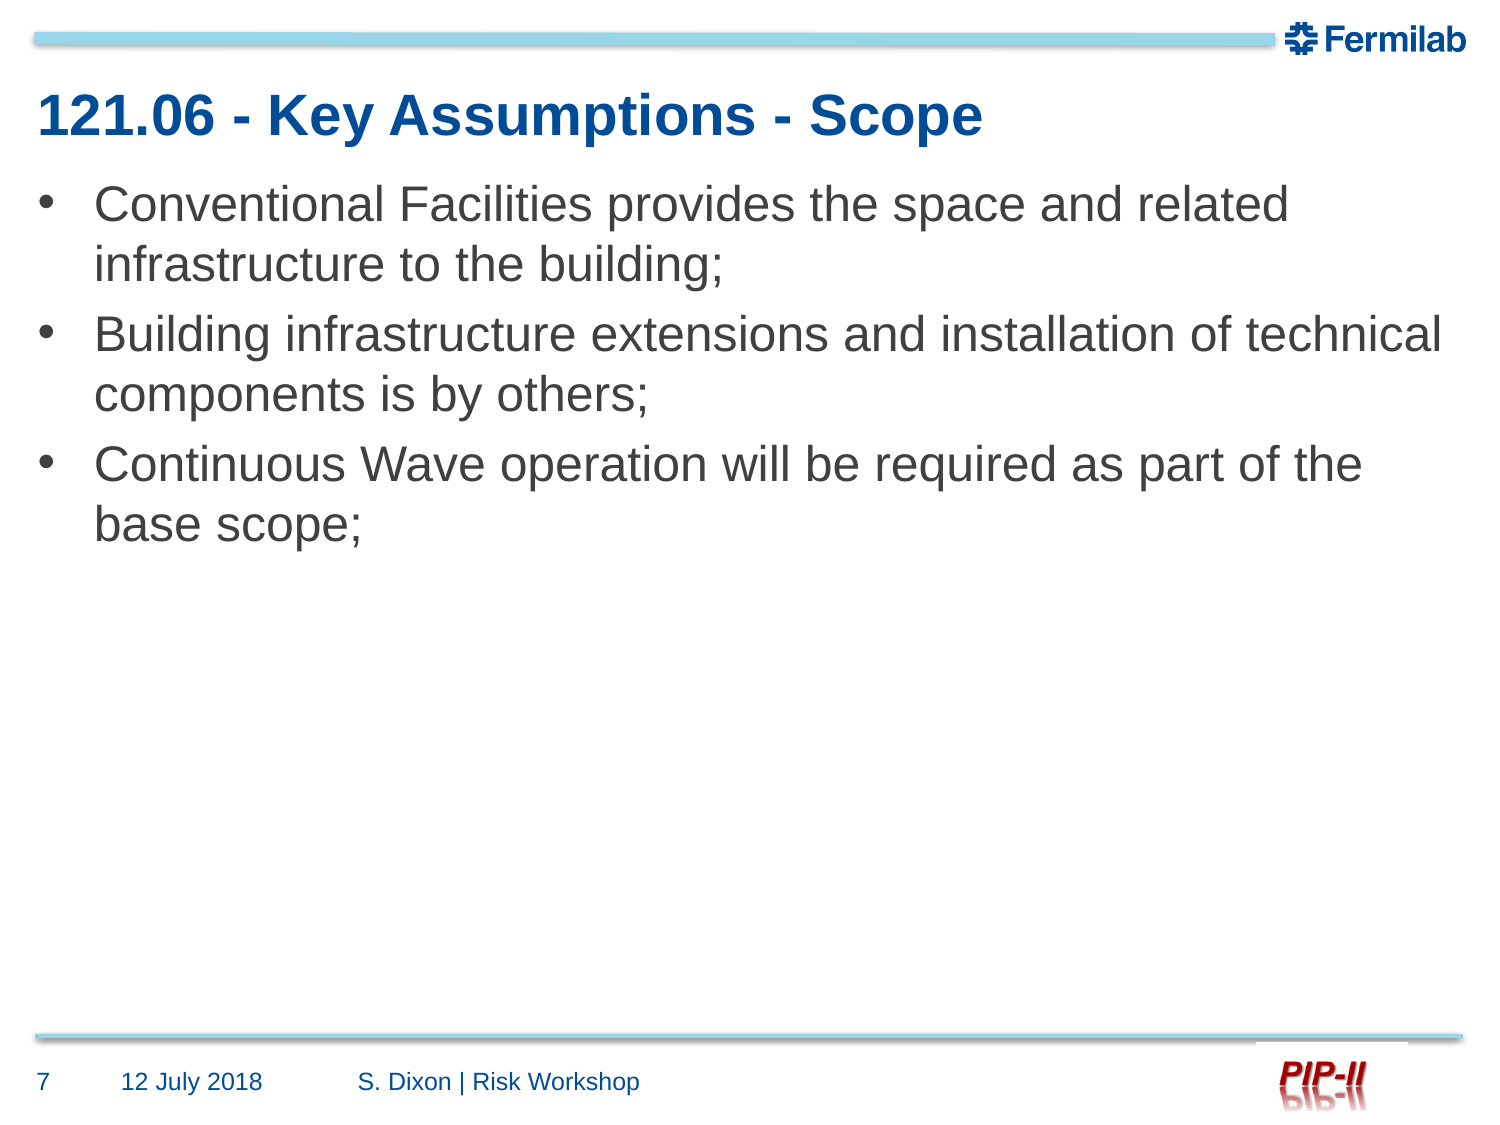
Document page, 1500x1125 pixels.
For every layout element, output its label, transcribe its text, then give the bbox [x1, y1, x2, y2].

list Conventional Facilities provides the space and related infrastructure to the building; Building infrastructure extensions and installation of technical components is by others; Continuous Wave operation will be required as part of the base scope; [37, 171, 1461, 990]
title 121.06 - Key Assumptions - Scope [37, 76, 1463, 147]
footer S. Dixon | Risk Workshop [357, 1065, 1176, 1105]
picture [1285, 22, 1466, 55]
picture [1256, 1042, 1408, 1125]
slide_number 7 [36, 1065, 105, 1105]
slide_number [120, 1065, 341, 1106]
